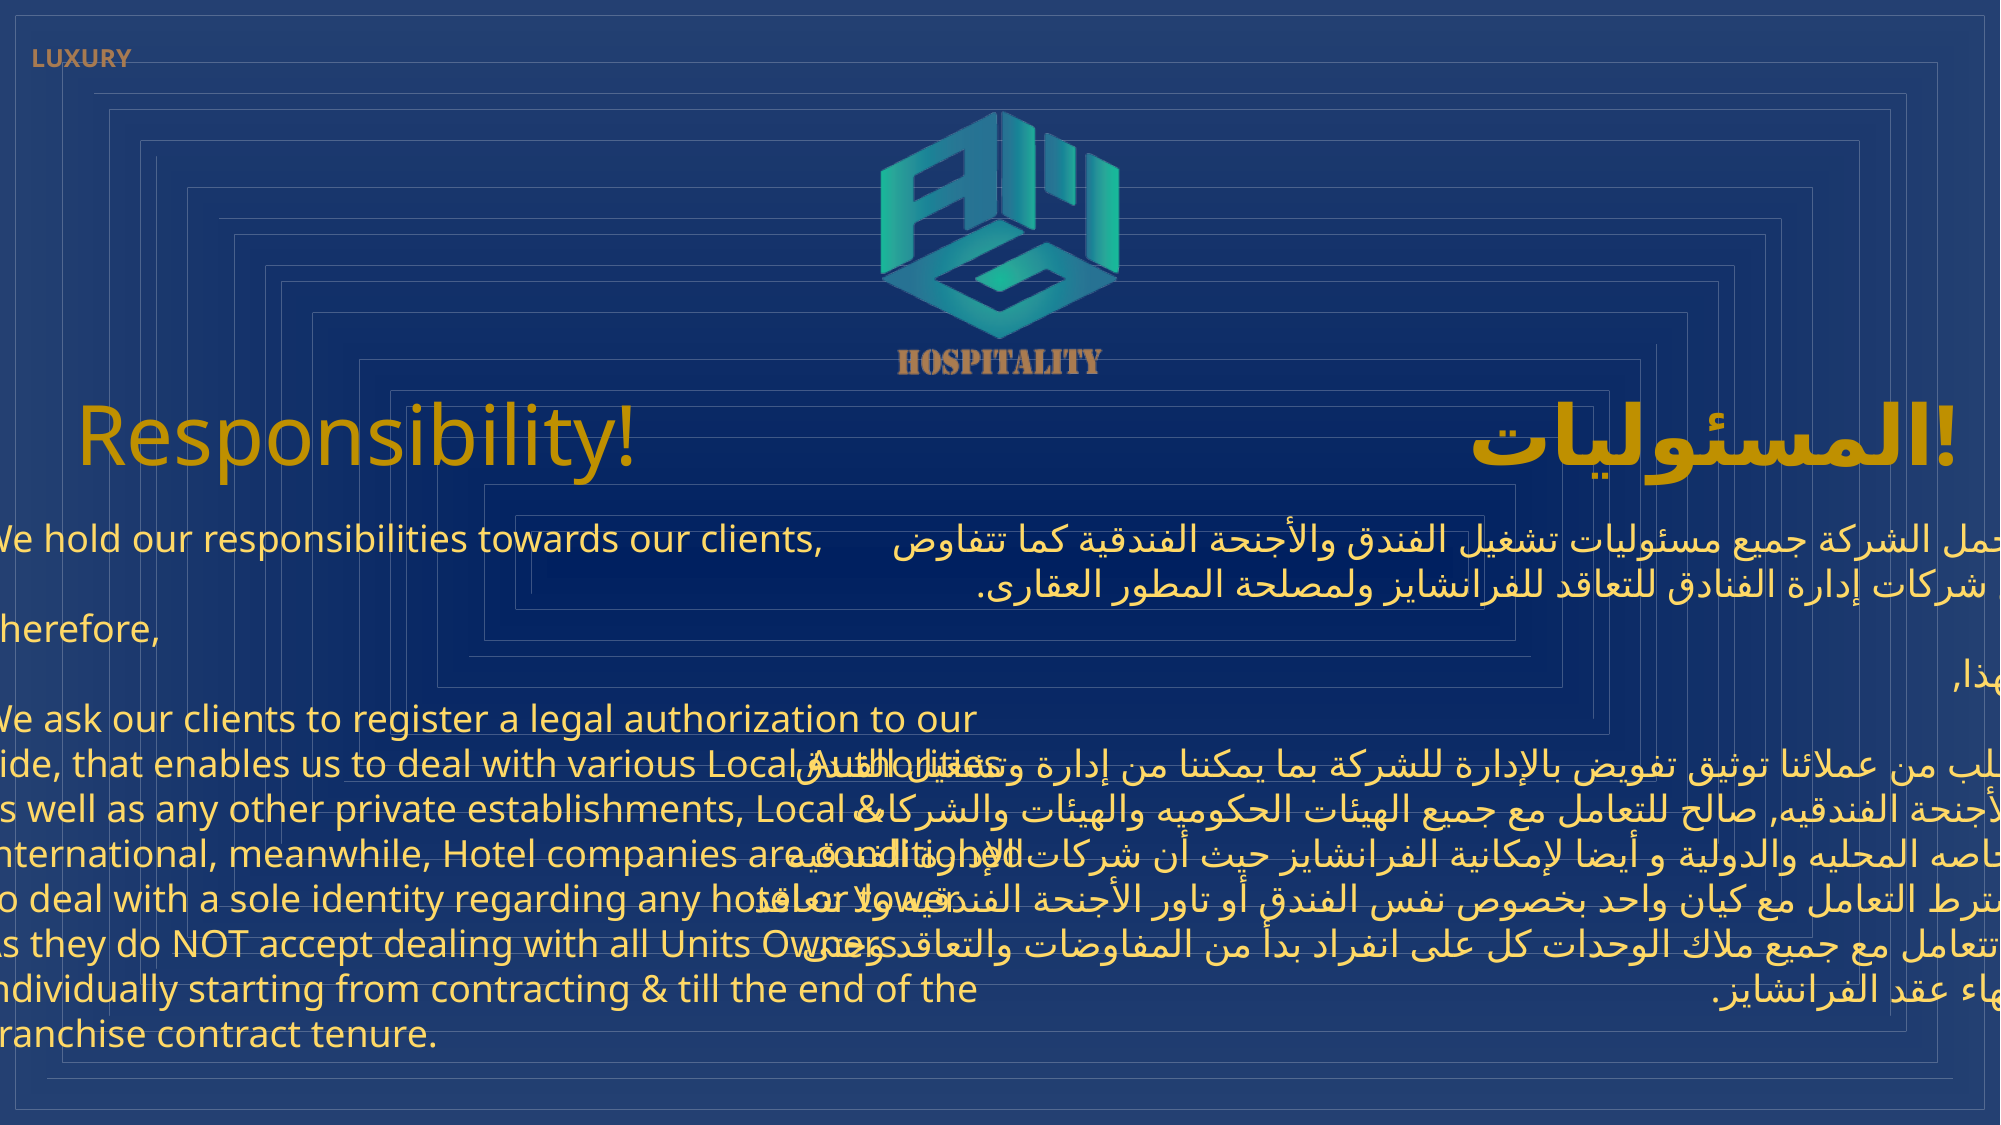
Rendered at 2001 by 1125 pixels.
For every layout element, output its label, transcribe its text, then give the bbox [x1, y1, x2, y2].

text_box المسئوليات! [1453, 375, 1974, 490]
text_box تتحمل الشركة جميع مسئوليات تشغيل الفندق والأجنحة الفندقية كما تتفاوض مع شركات إدارة الفنادق للتعاقد للفرانشايز ولمصلحة المطور العقارى. ولهذا, نطلب من عملائنا توثيق تفويض بالإدارة للشركة بما يمكننا من إدارة وتشغيل الفندق والأجنحة الفندقيه, صالح للتعامل مع جميع الهيئات الحكوميه والهيئات والشركات الخاصه المحليه والدولية و أيضا لإمكانية الفرانشايز حيث أن شركات الإدارة الفندقيه تشترط التعامل مع كيان واحد بخصوص نفس الفندق أو تاور الأجنحة الفندقيه ولا تتعاقد أو تتعامل مع جميع ملاك الوحدات كل على انفراد بدأ من المفاوضات والتعاقد وحتى انتهاء عقد الفرانشايز. [729, 507, 2000, 1018]
text_box Responsibility! [60, 375, 654, 490]
text_box We hold our responsibilities towards our clients, Therefore, We ask our clients to register a legal authorization to our Side, that enables us to deal with various Local Authorities as well as any other private establishments, Local & International, meanwhile, Hotel companies are conditioned To deal with a sole identity regarding any hotel or tower As they do NOT accept dealing with all Units Owners individually starting from contracting & till the end of the Franchise contract tenure. [0, 507, 1051, 1063]
text_box LUXURY [16, 34, 147, 80]
picture [880, 111, 1120, 375]
